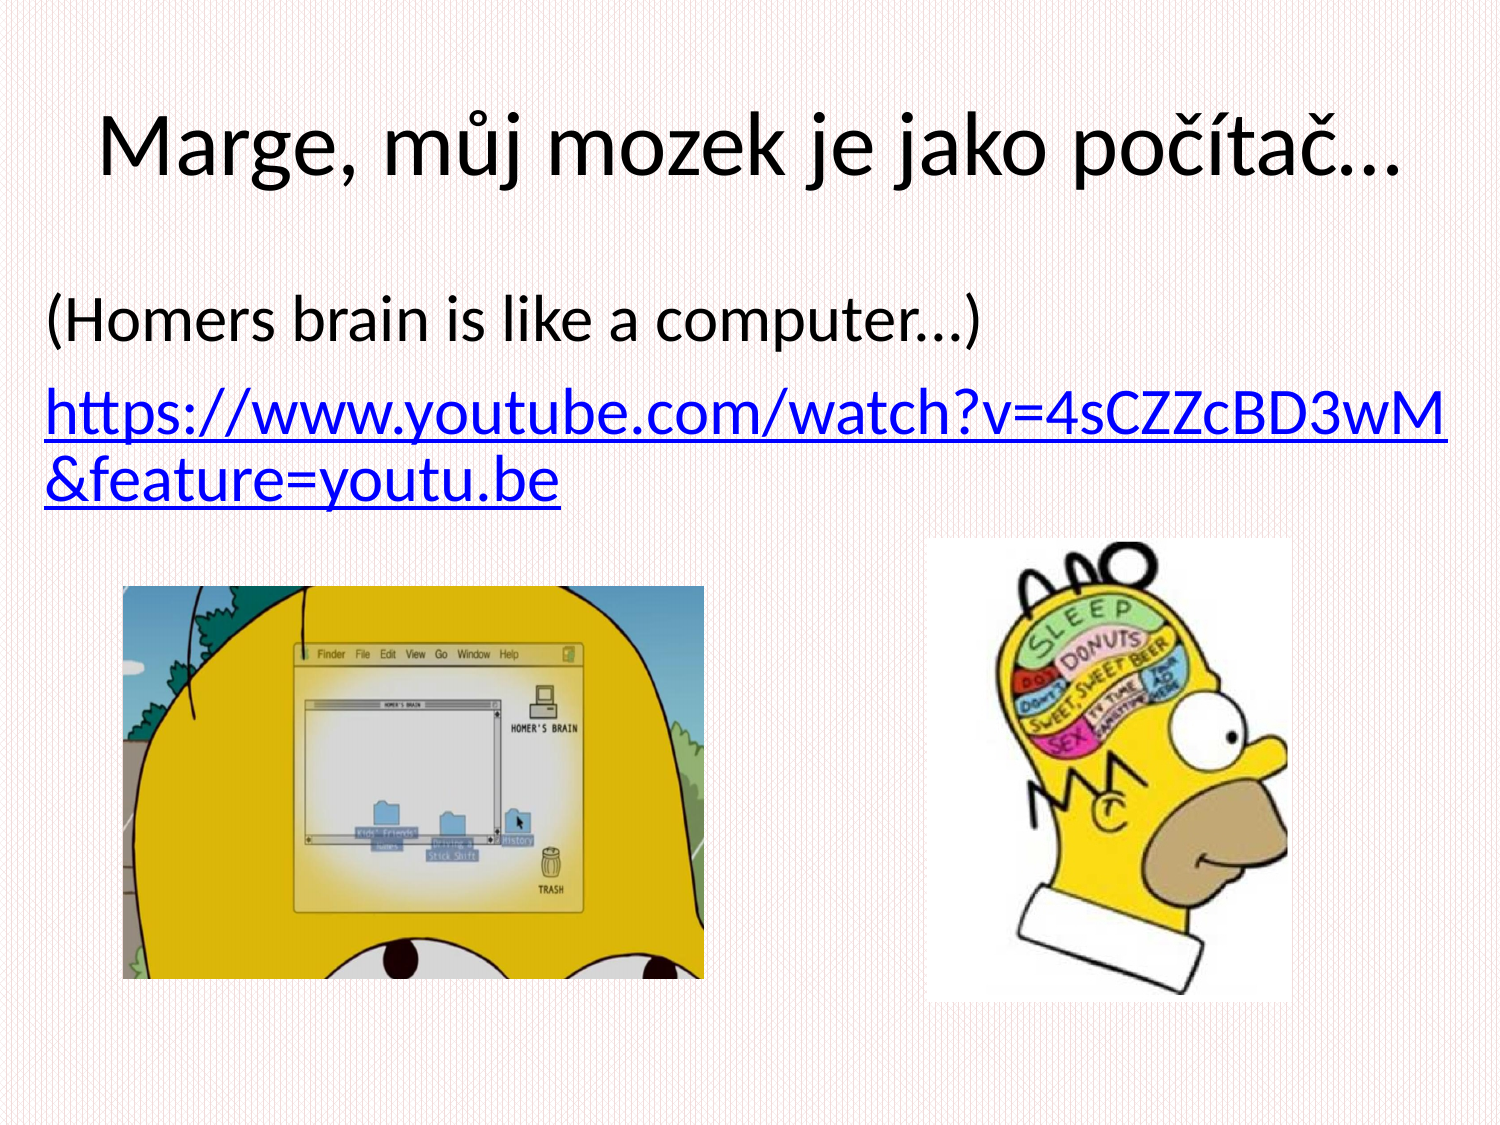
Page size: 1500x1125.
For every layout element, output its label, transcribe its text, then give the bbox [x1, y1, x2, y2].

picture [926, 538, 1292, 1002]
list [123, 585, 704, 979]
title Marge, můj mozek je jako počítač… [75, 45, 1425, 233]
list (Homers brain is like a computer...) https://www.youtube.com/watch?v=4sCZZcBD3wM&feature=youtu.be [29, 267, 1500, 1047]
